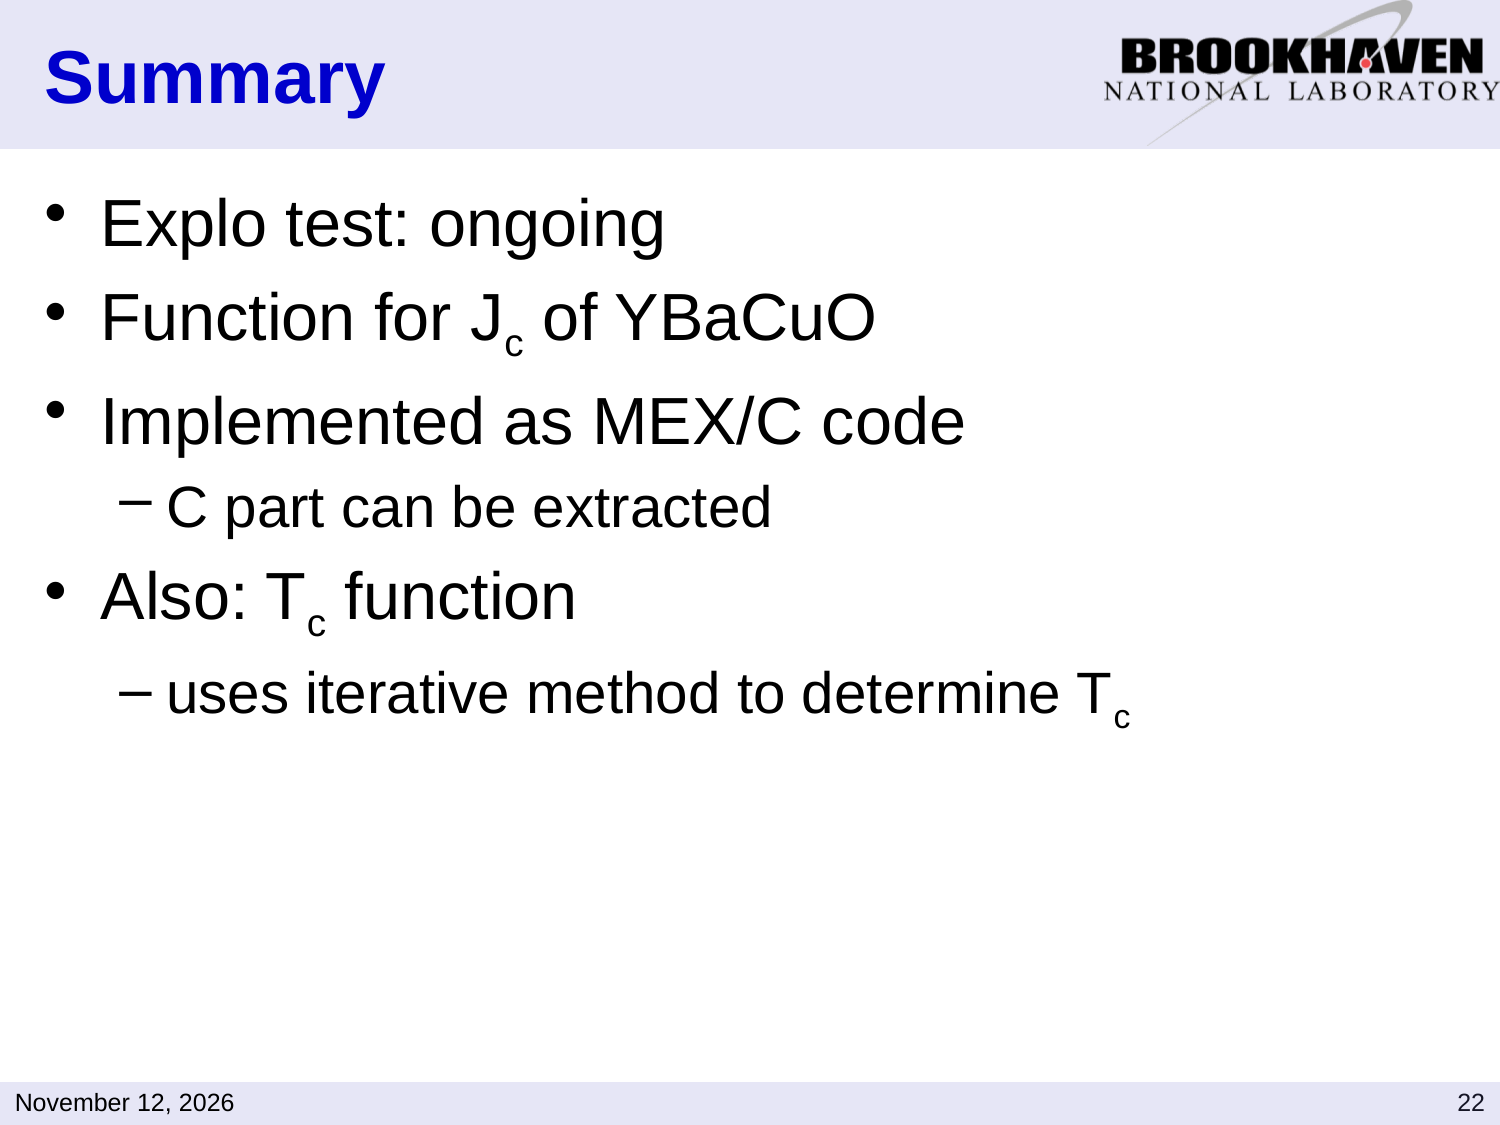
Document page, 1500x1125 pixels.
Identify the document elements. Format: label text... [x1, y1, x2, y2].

title Summary [29, 10, 1105, 138]
list Explo test: ongoing Function for Jc of YBaCuO Implemented as MEX/C code C part can be extracted Also: Tc function uses iterative method to determine Tc [29, 172, 1448, 1083]
picture [1104, 0, 1500, 146]
